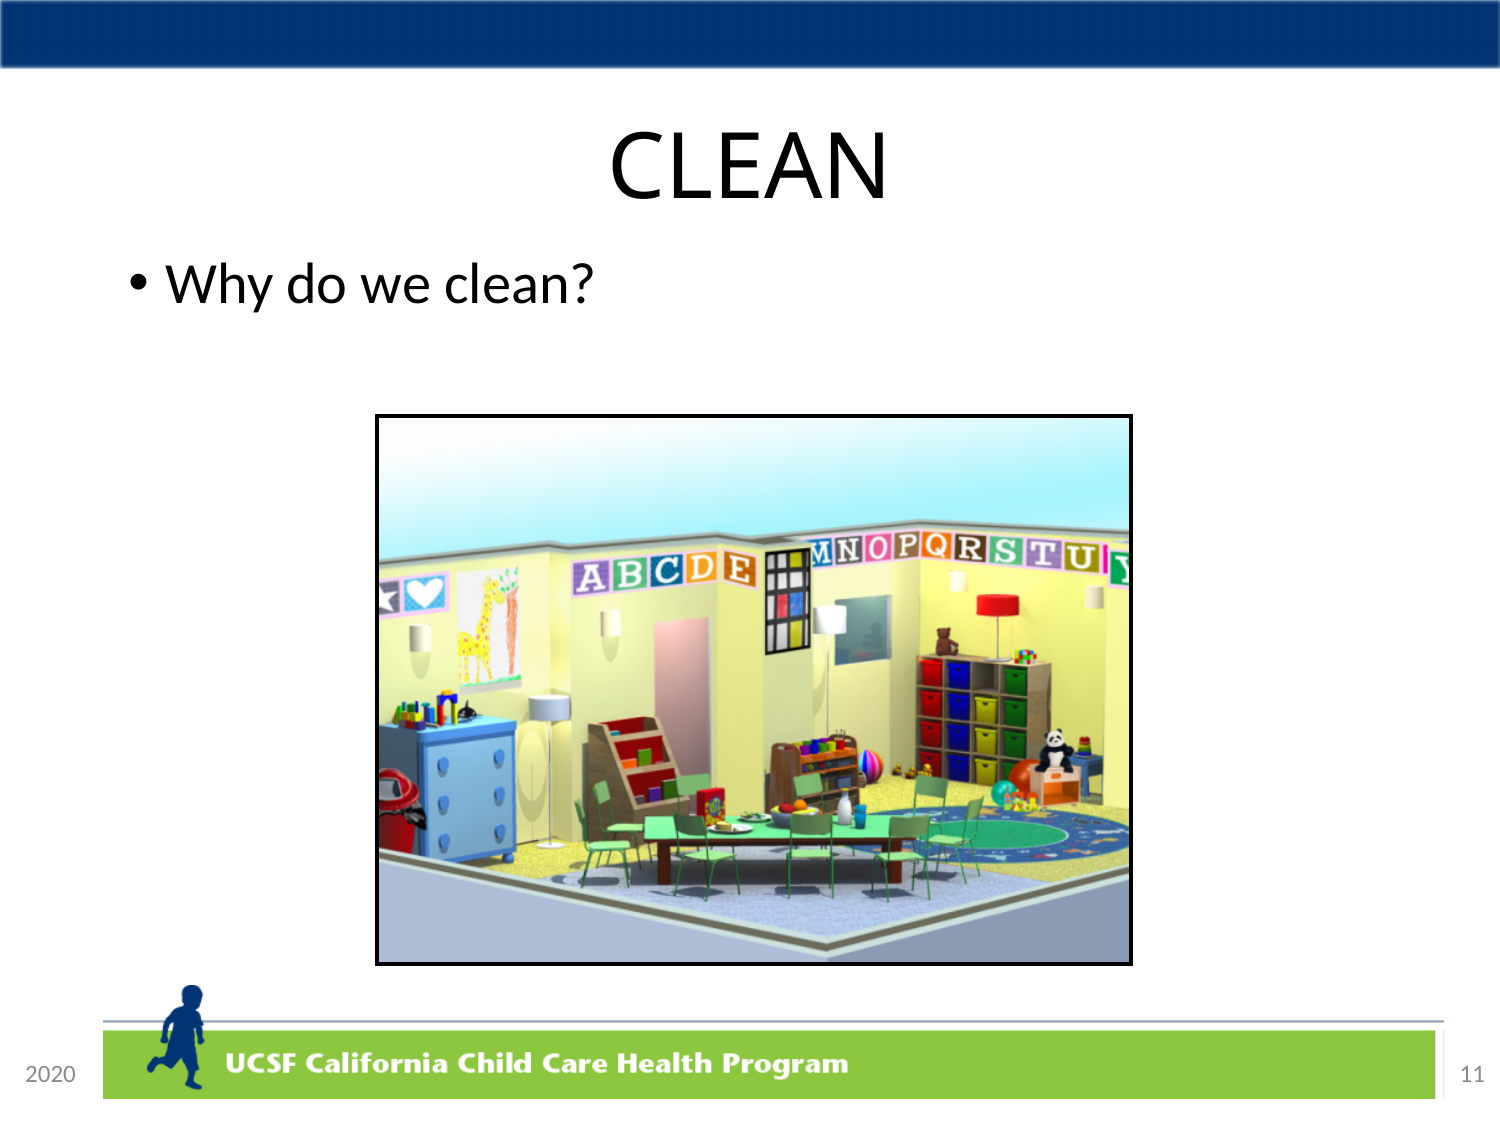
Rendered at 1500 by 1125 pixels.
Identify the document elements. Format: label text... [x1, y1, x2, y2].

slide_number 11 [1162, 1042, 1500, 1103]
text_box [3, 4, 1497, 66]
picture [103, 985, 1445, 1099]
list Why do we clean? [113, 246, 1408, 960]
title CLEAN [103, 69, 1397, 278]
picture [379, 418, 1129, 963]
slide_number 2020 [10, 1042, 348, 1103]
